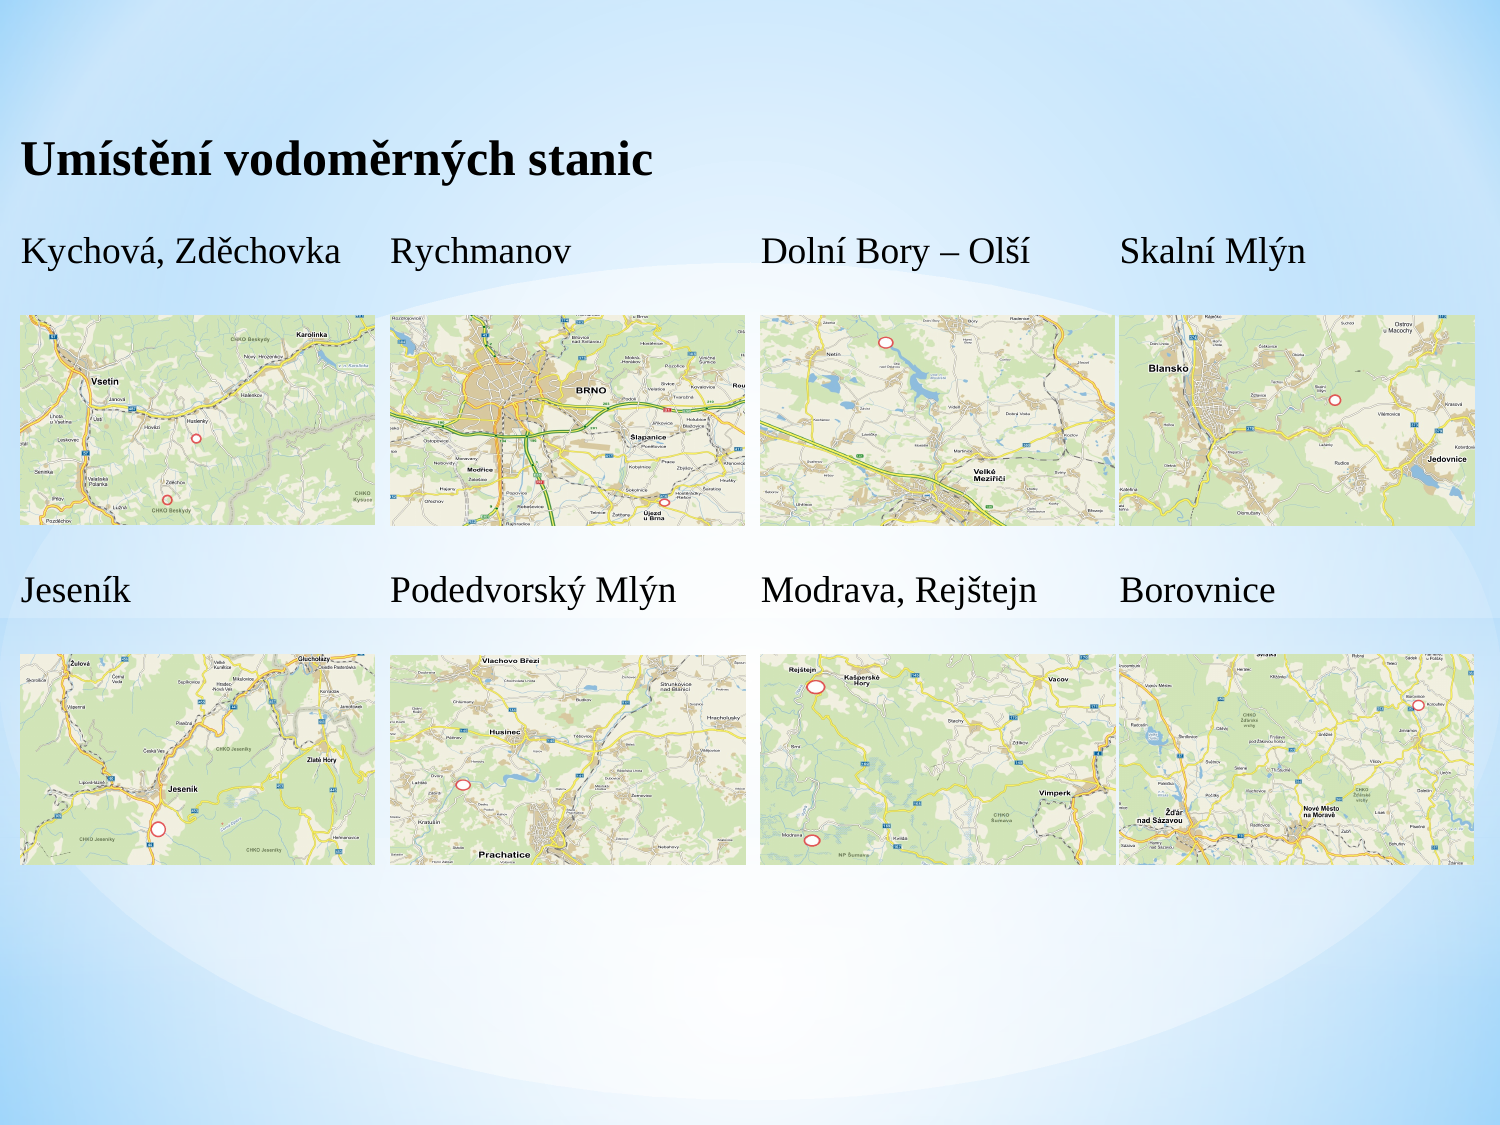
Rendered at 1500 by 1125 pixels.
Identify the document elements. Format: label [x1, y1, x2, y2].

picture [7, 128, 1492, 997]
